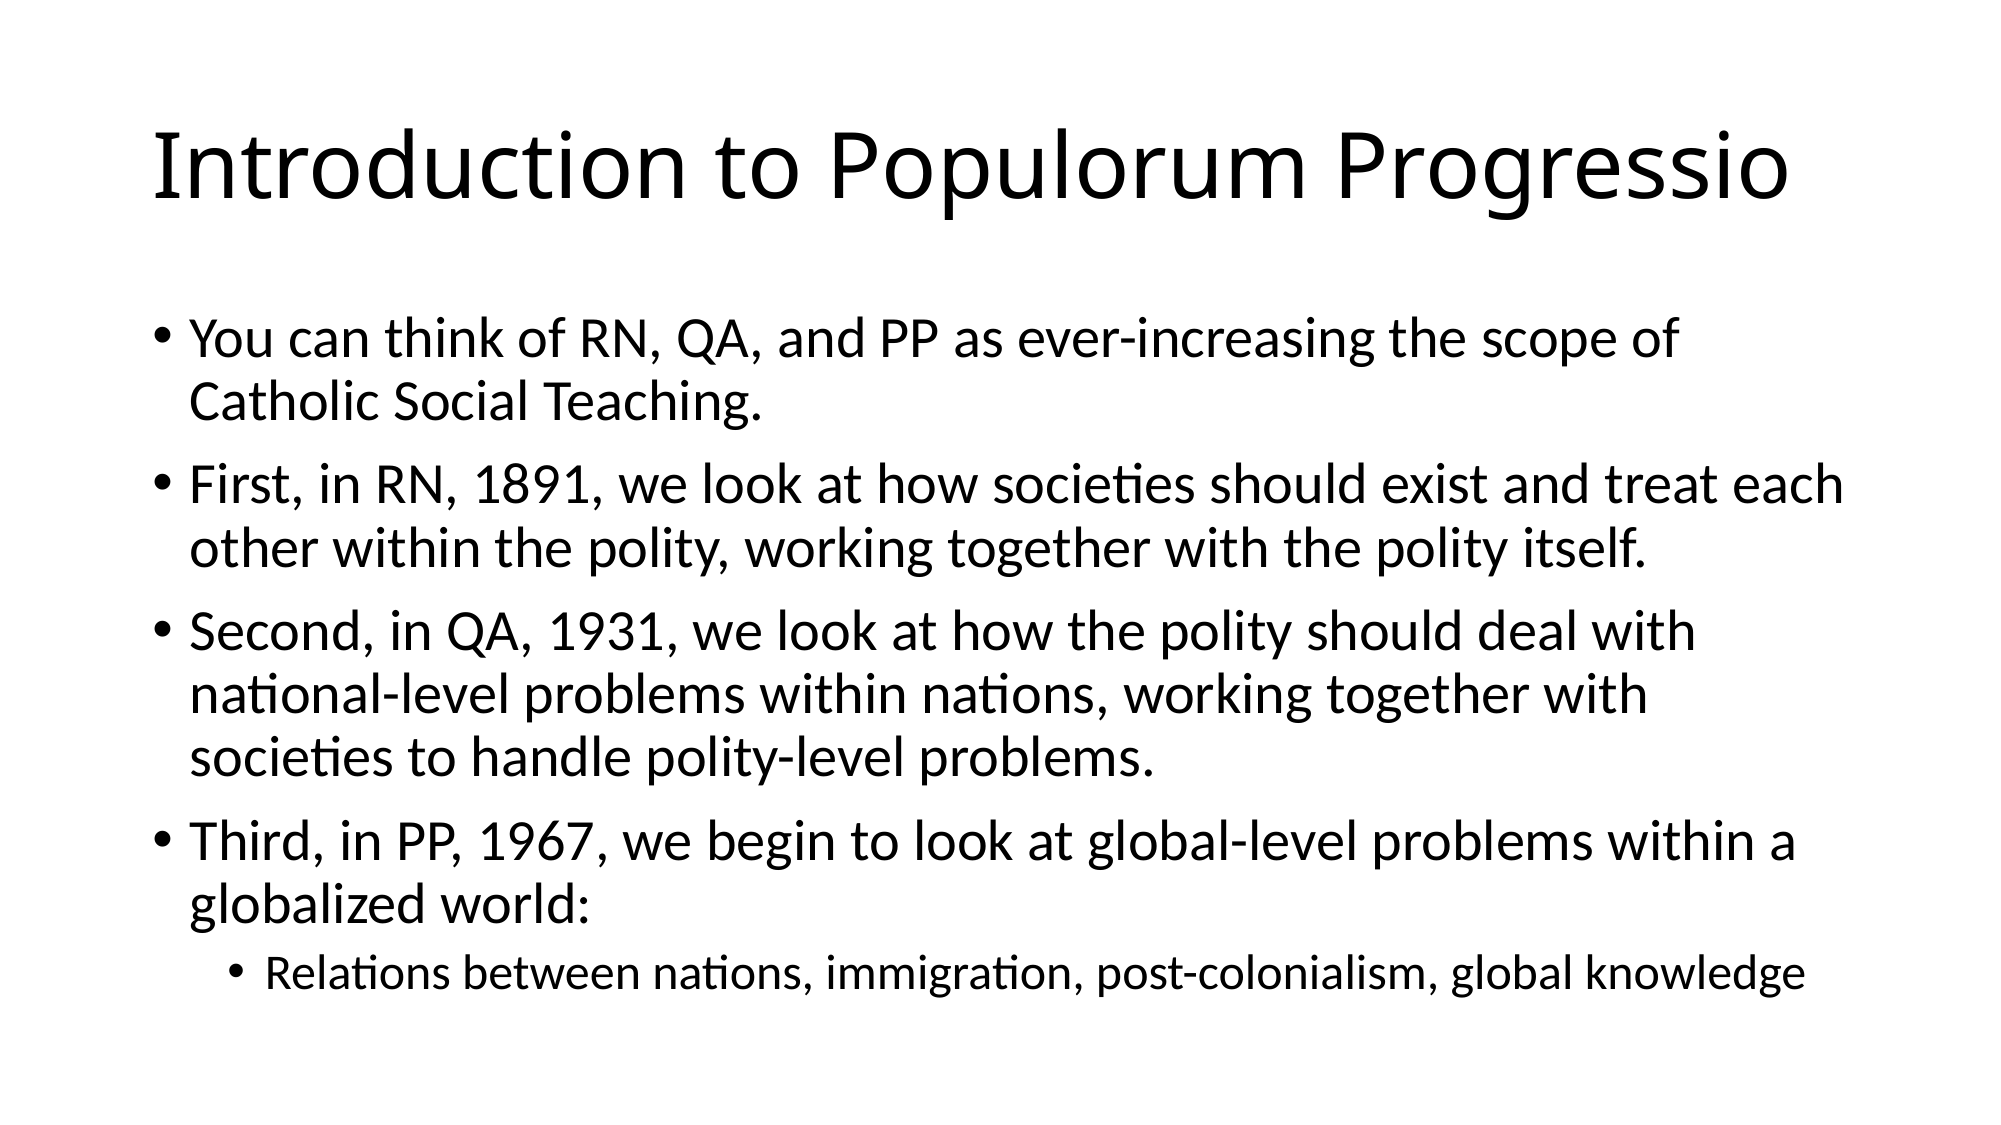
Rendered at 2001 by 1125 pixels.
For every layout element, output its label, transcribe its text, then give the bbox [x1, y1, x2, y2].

title Introduction to Populorum Progressio [137, 59, 1863, 278]
list You can think of RN, QA, and PP as ever-increasing the scope of Catholic Social Teaching. First, in RN, 1891, we look at how societies should exist and treat each other within the polity, working together with the polity itself. Second, in QA, 1931, we look at how the polity should deal with national-level problems within nations, working together with societies to handle polity-level problems. Third, in PP, 1967, we begin to look at global-level problems within a globalized world: Relations between nations, immigration, post-colonialism, global knowledge [137, 299, 1863, 1014]
